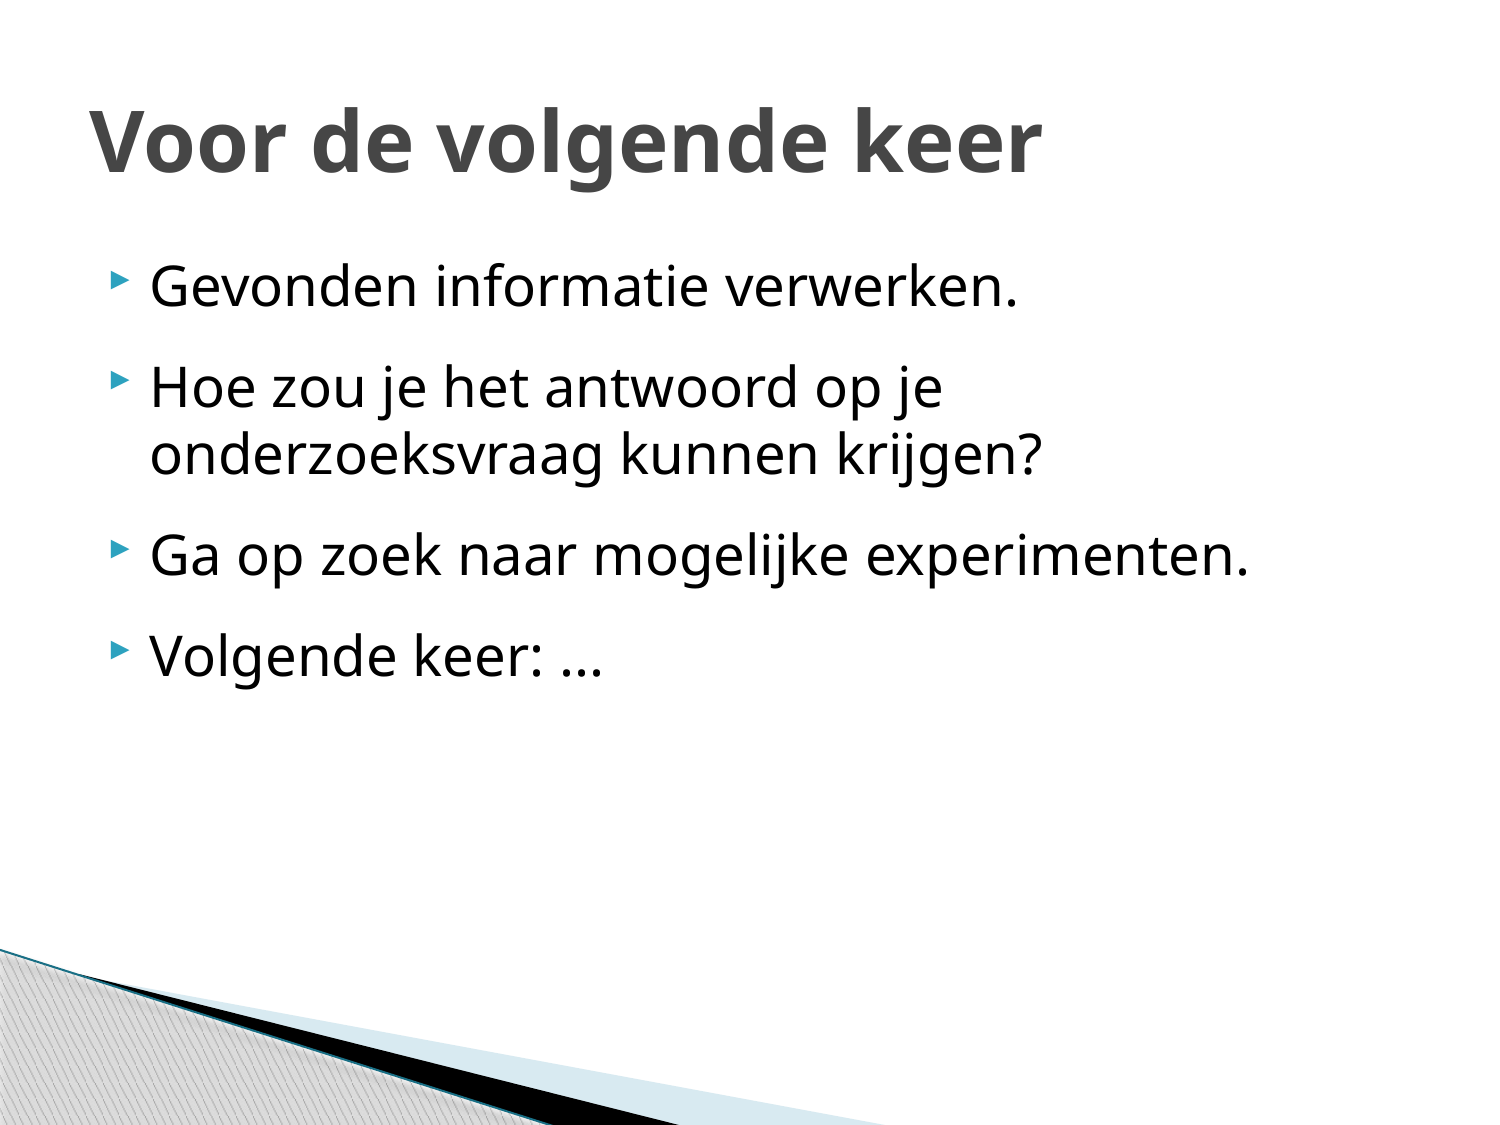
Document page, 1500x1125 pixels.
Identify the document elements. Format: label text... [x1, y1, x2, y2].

title Voor de volgende keer [75, 45, 1425, 233]
list Gevonden informatie verwerken. Hoe zou je het antwoord op je onderzoeksvraag kunnen krijgen? Ga op zoek naar mogelijke experimenten. Volgende keer: ... [75, 243, 1425, 986]
